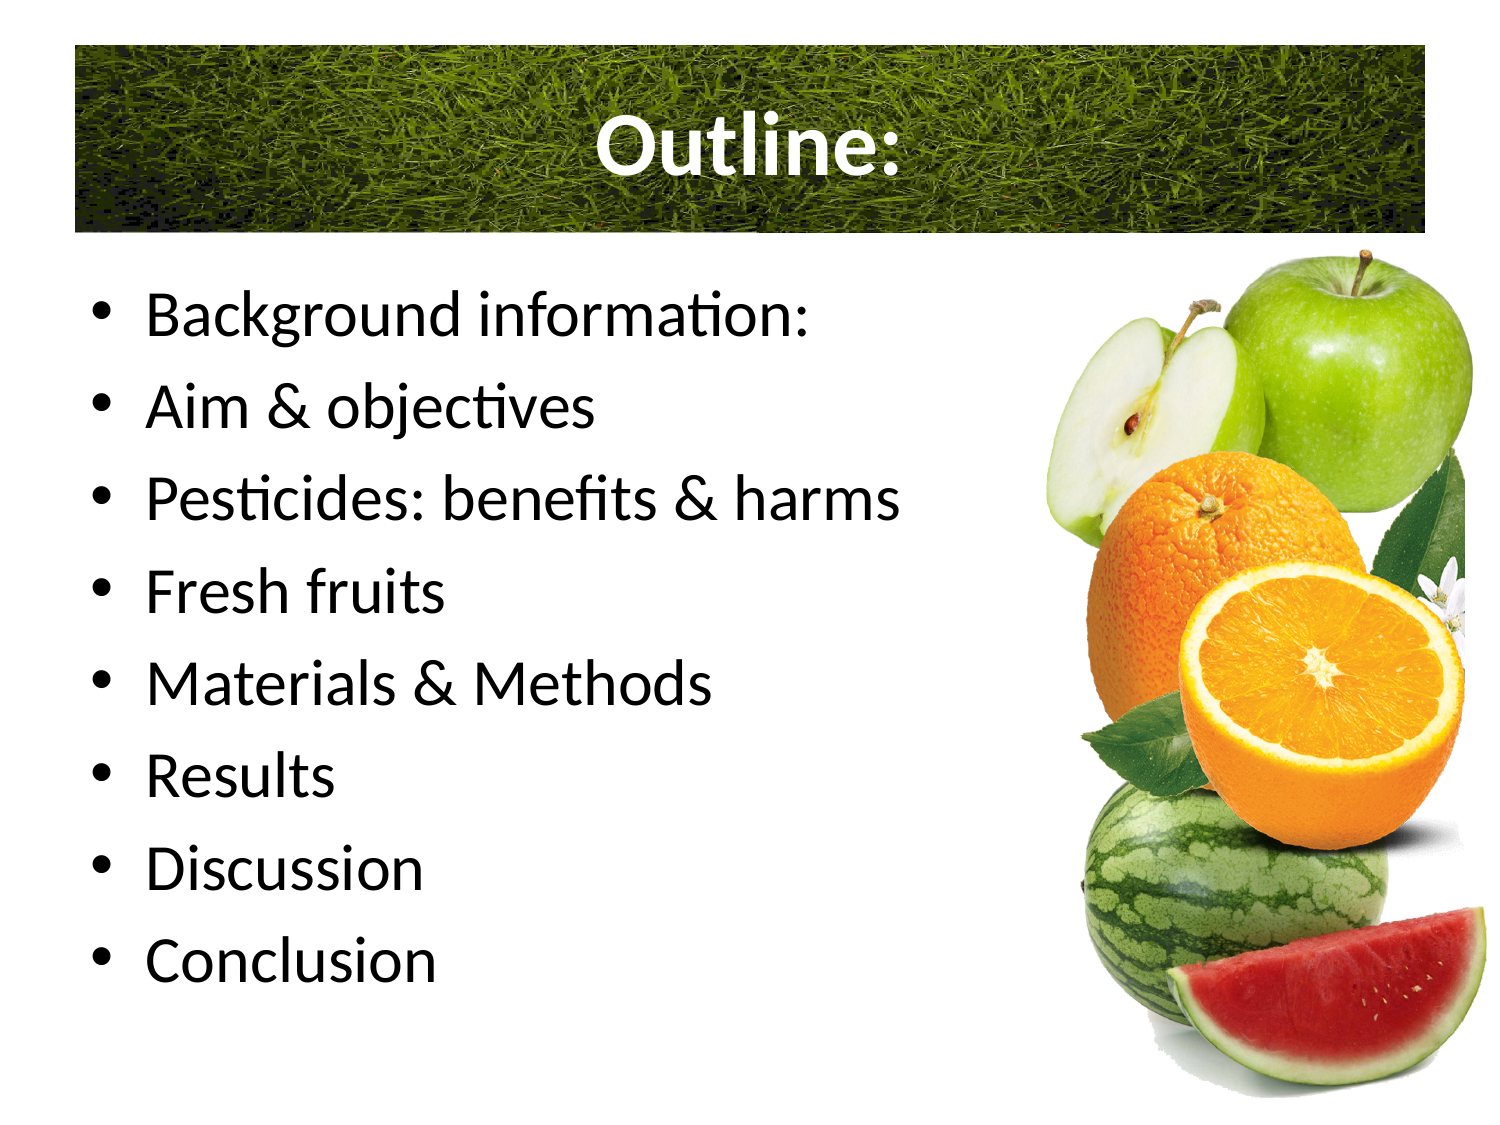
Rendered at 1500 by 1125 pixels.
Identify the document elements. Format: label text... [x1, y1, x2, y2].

title Outline: [75, 45, 1425, 233]
picture [1019, 234, 1500, 1102]
list Background information: Aim & objectives Pesticides: benefits & harms Fresh fruits Materials & Methods Results Discussion Conclusion [75, 262, 667, 1005]
text_box [667, 253, 1073, 1079]
